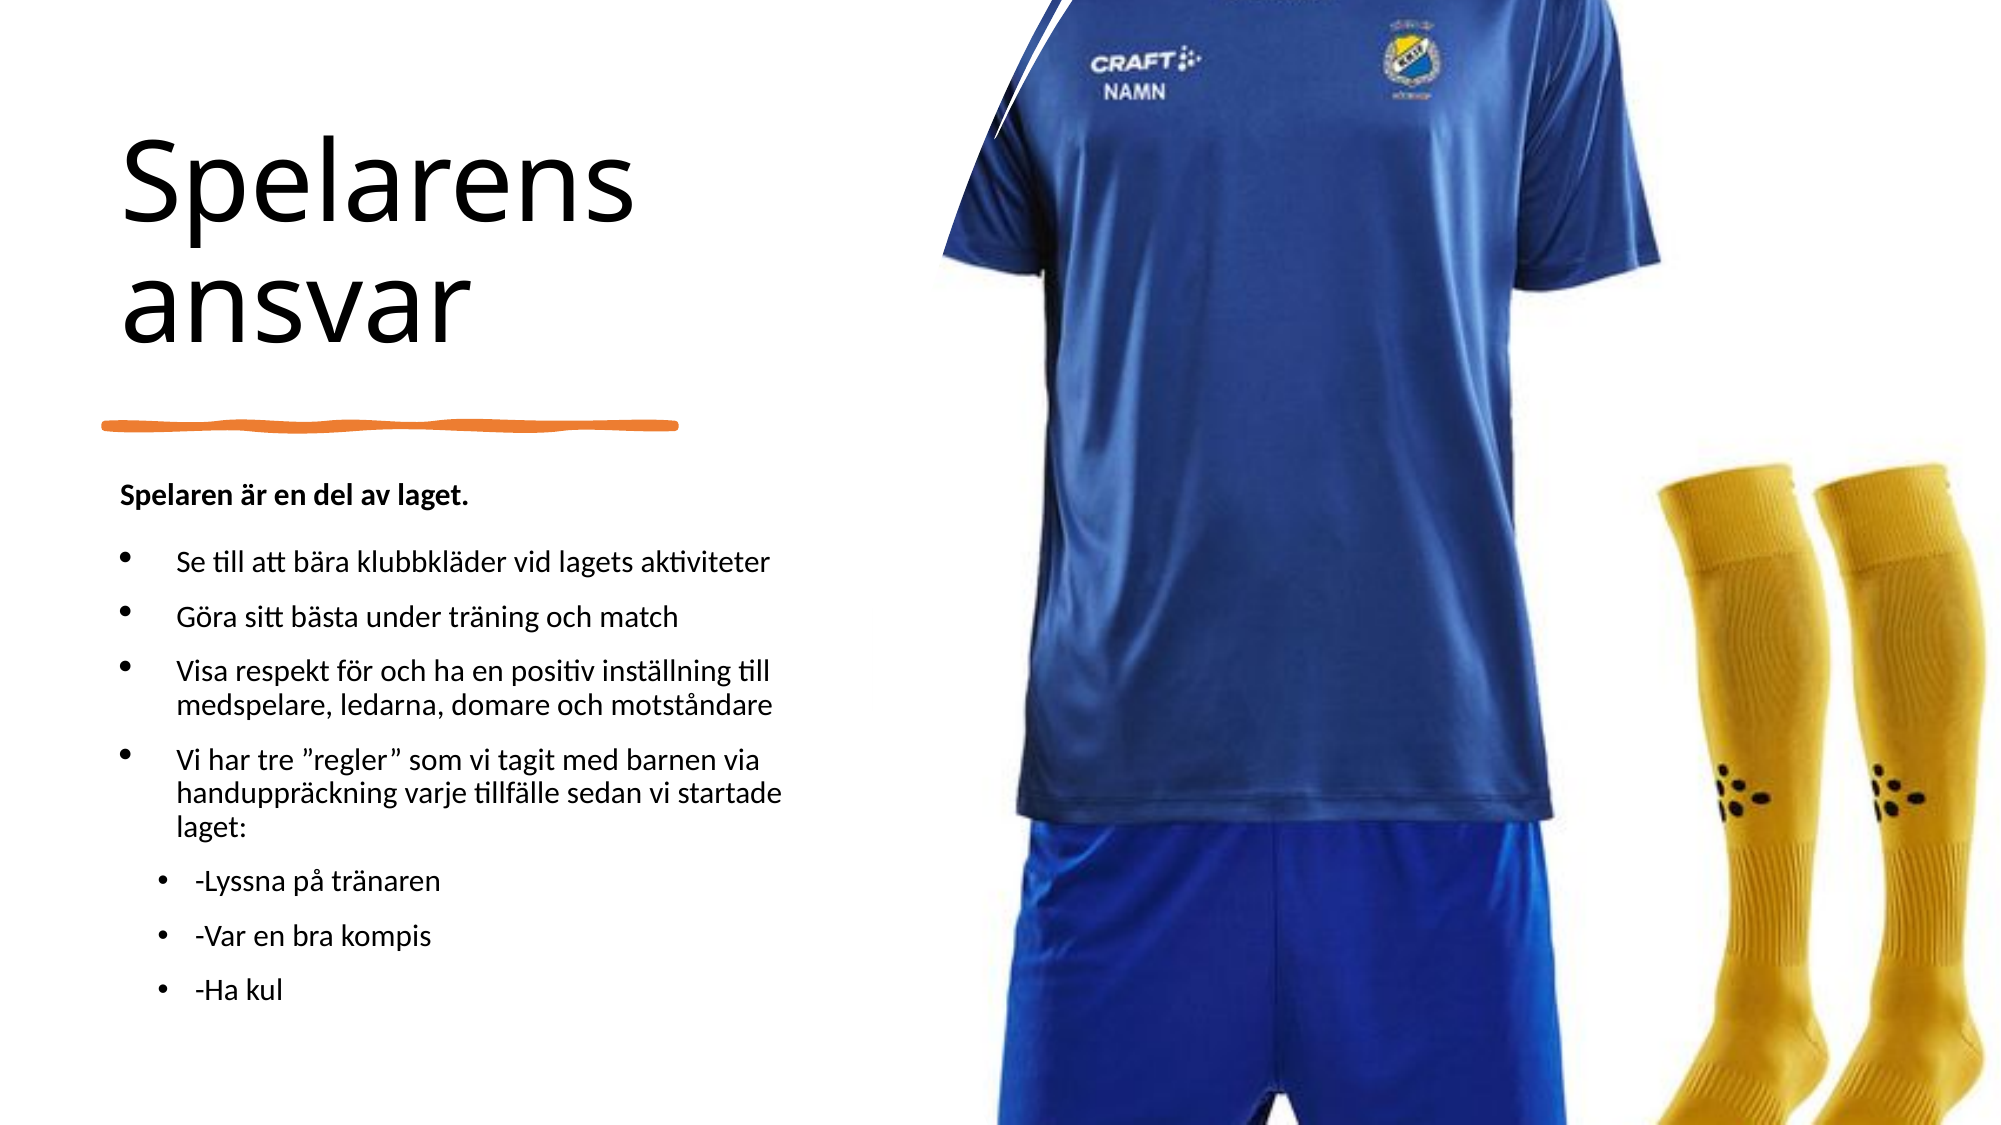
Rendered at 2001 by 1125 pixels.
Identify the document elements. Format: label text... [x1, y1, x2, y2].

text_box [103, 421, 676, 431]
picture [871, 0, 2000, 1125]
text_box [0, 0, 871, 1125]
list Spelaren är en del av laget. Se till att bära klubbkläder vid lagets aktiviteter Göra sitt bästa under träning och match Visa respekt för och ha en positiv inställning till medspelare, ledarna, domare och motståndare Vi har tre ”regler” som vi tagit med barnen via handuppräckning varje tillfälle sedan vi startade laget: -Lyssna på tränaren -Var en bra kompis -Ha kul [105, 471, 802, 1016]
title Spelarens ansvar [105, 53, 822, 375]
